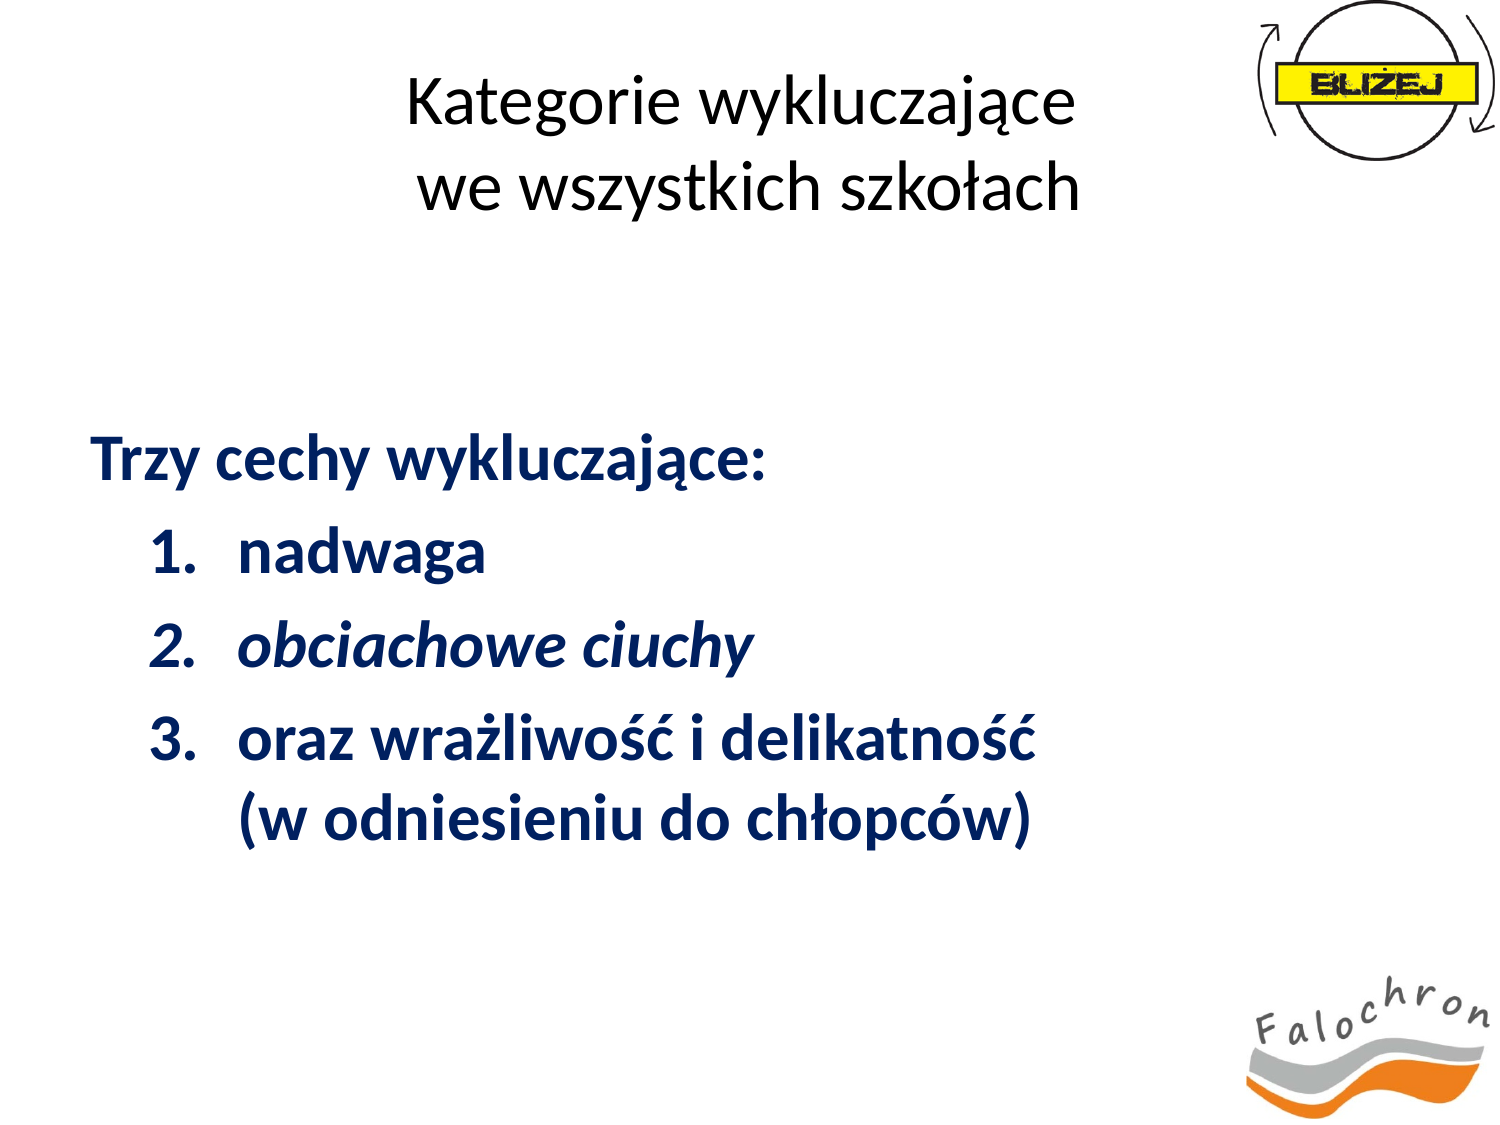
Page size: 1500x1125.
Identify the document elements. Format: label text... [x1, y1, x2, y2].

picture [1246, 975, 1490, 1119]
title Kategorie wykluczające we wszystkich szkołach [75, 45, 1425, 233]
list Trzy cechy wykluczające: nadwaga obciachowe ciuchy oraz wrażliwość i delikatność (w odniesieniu do chłopców) [75, 262, 1425, 1005]
picture [1257, 0, 1495, 162]
